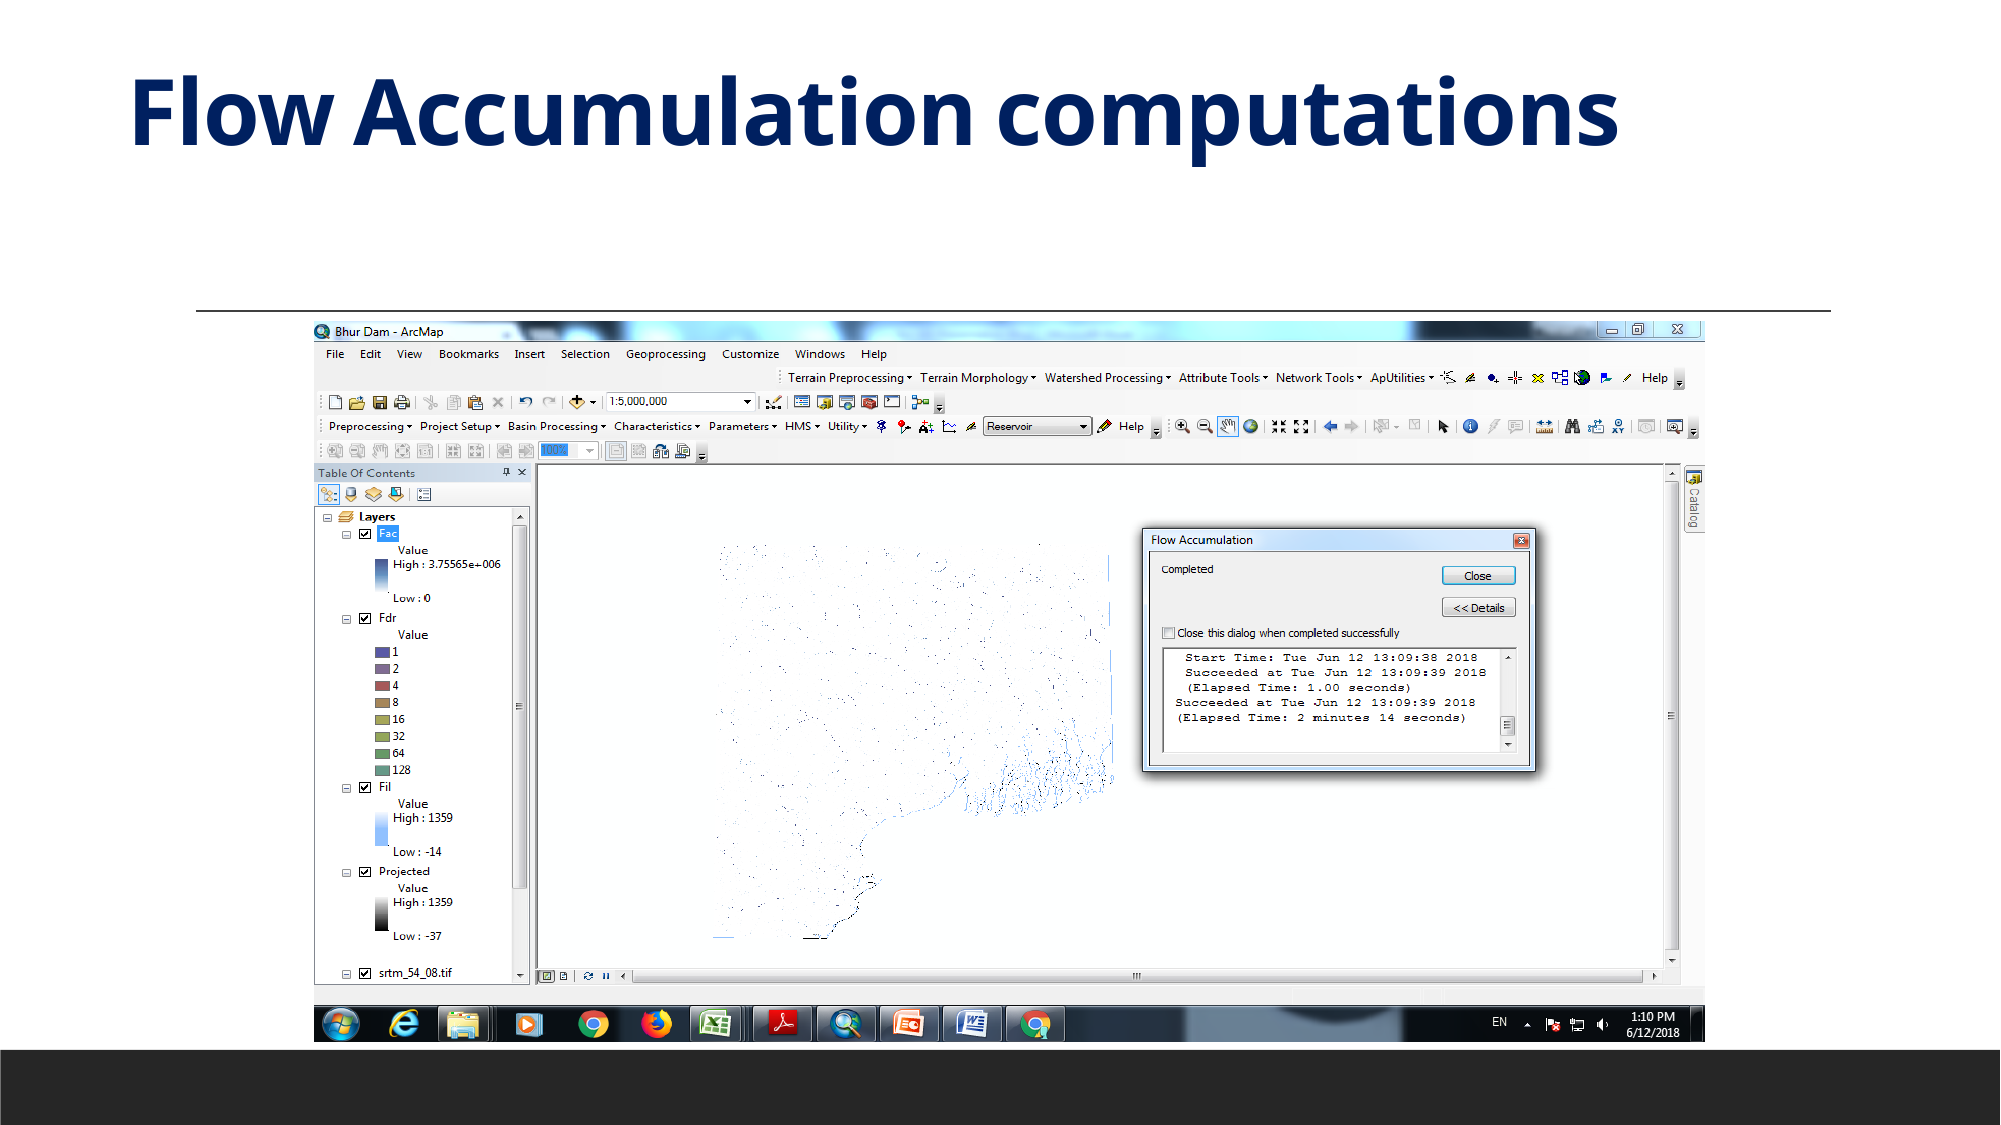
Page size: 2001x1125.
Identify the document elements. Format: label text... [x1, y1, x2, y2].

picture [313, 321, 1706, 1042]
text_box Flow Accumulation computations [112, 46, 1907, 172]
